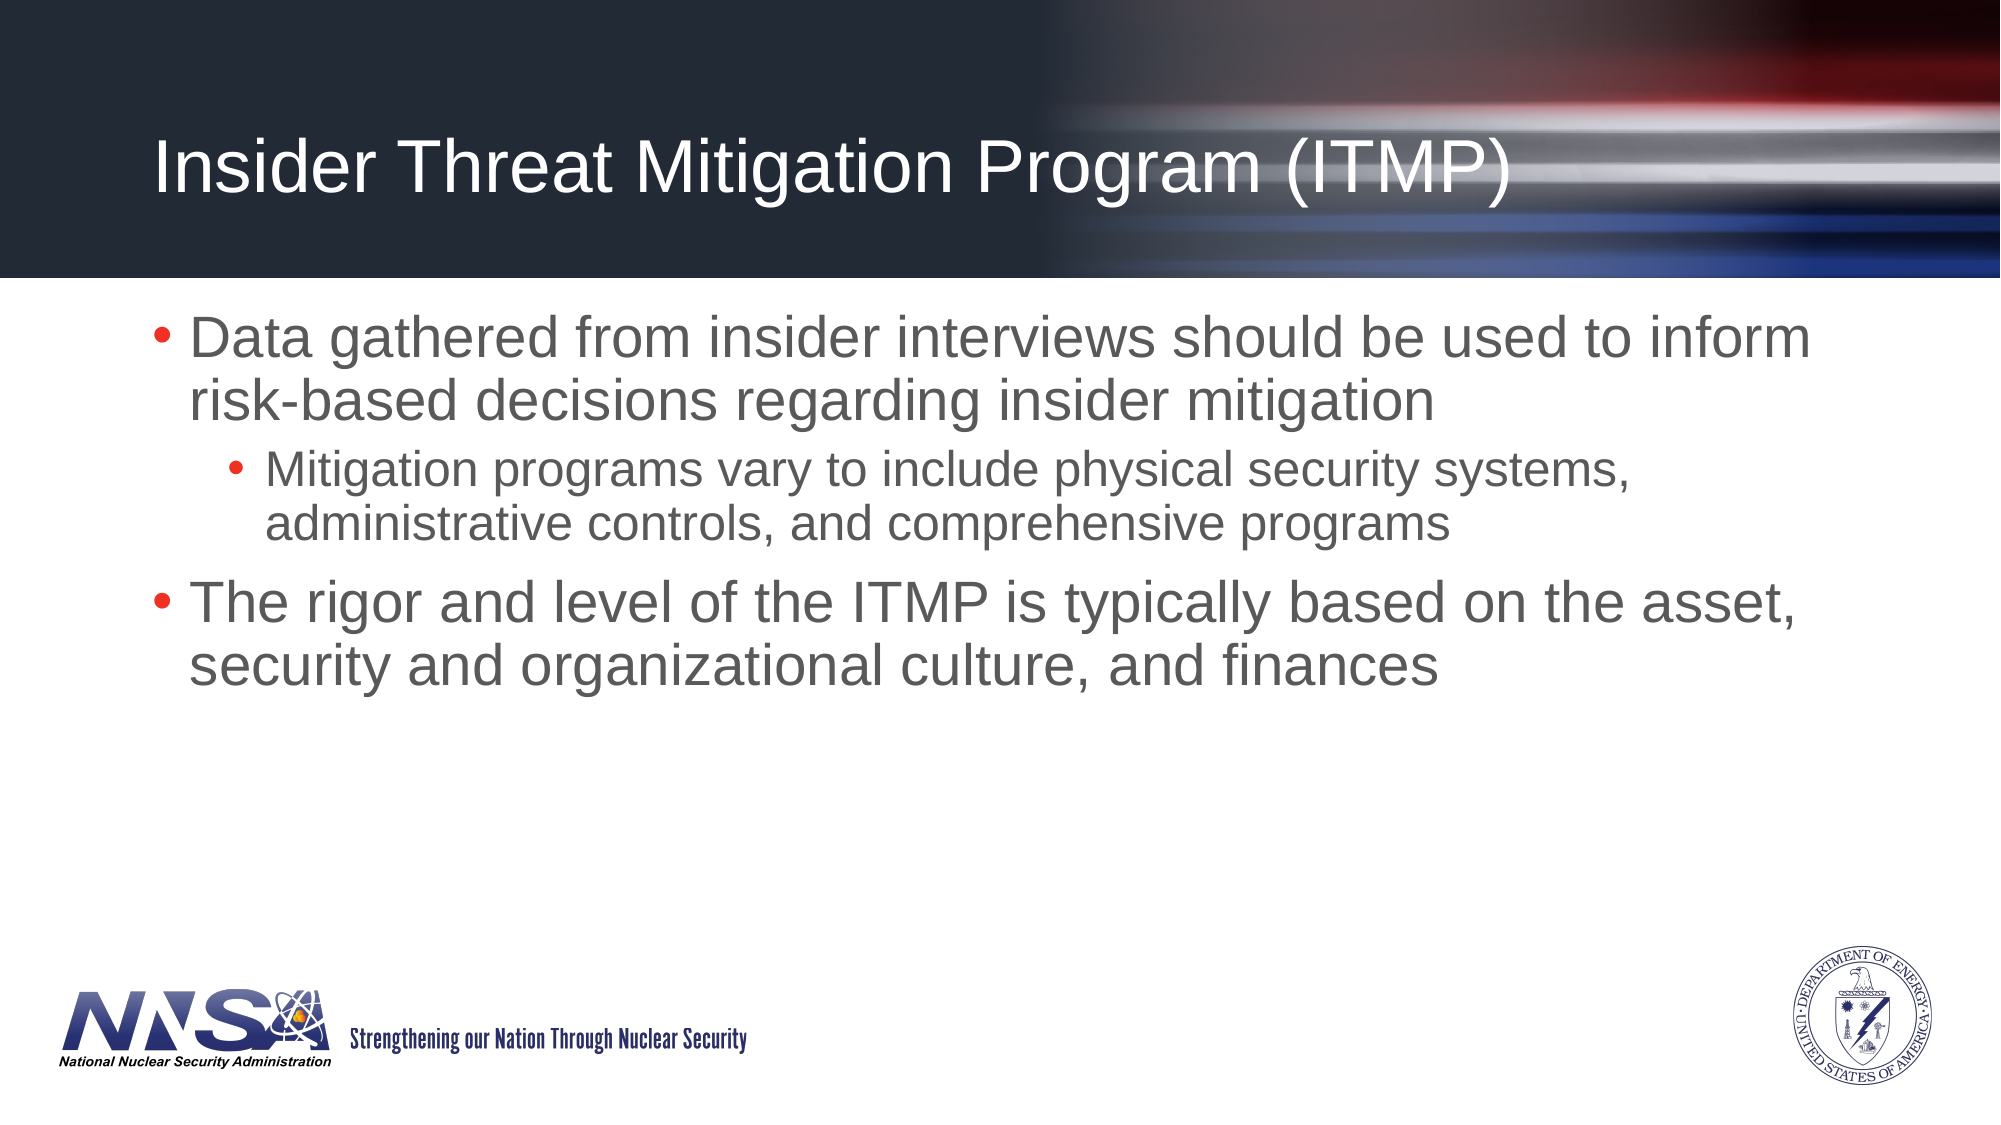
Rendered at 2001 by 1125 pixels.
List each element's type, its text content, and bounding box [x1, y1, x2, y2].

picture [59, 989, 331, 1069]
title Insider Threat Mitigation Program (ITMP) [137, 59, 1863, 278]
list Data gathered from insider interviews should be used to inform risk-based decisions regarding insider mitigation Mitigation programs vary to include physical security systems, administrative controls, and comprehensive programs The rigor and level of the ITMP is typically based on the asset, security and organizational culture, and finances [137, 299, 1863, 1014]
